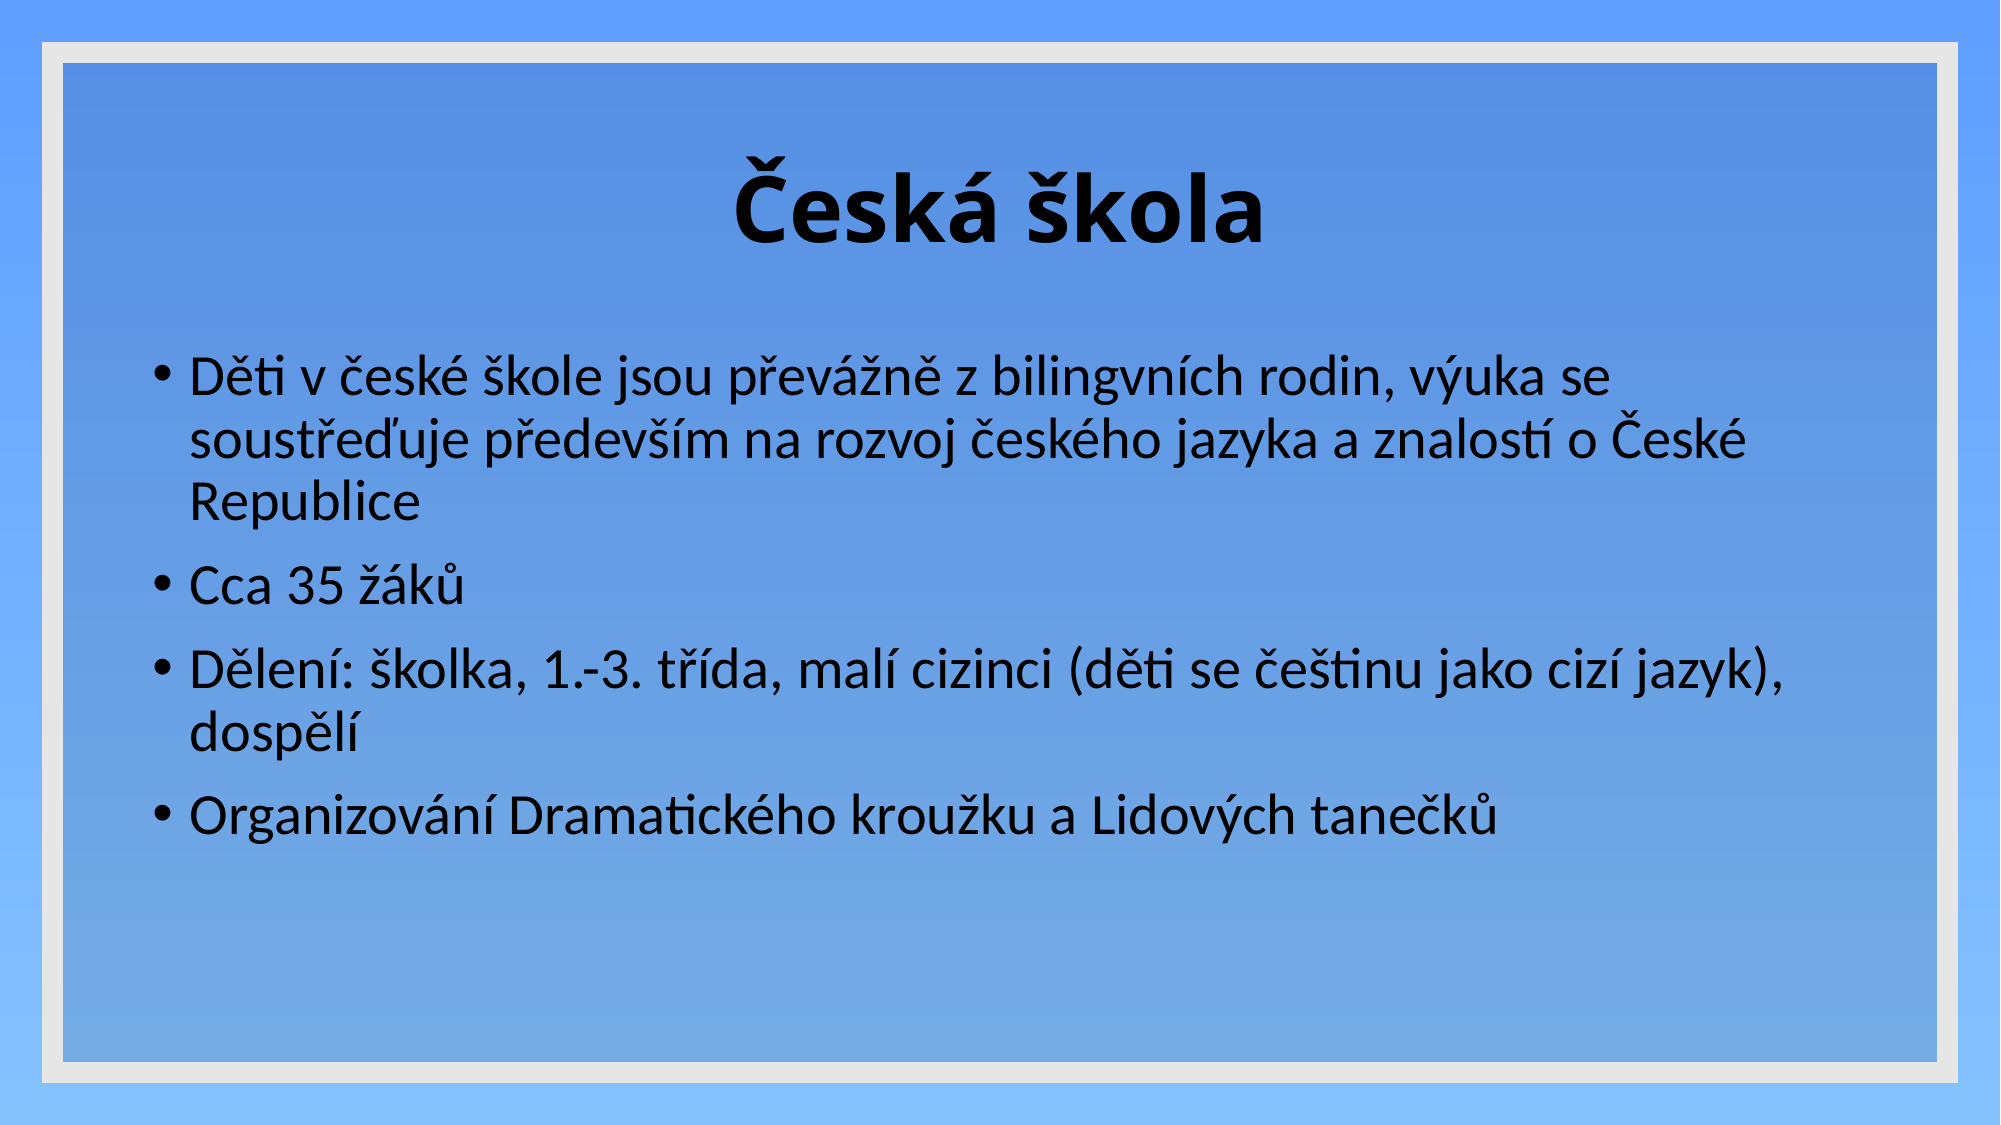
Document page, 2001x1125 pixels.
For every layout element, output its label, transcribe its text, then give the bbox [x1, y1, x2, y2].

text_box [52, 51, 1948, 1073]
list Děti v české škole jsou převážně z bilingvních rodin, výuka se soustřeďuje především na rozvoj českého jazyka a znalostí o České Republice Cca 35 žáků Dělení: školka, 1.-3. třída, malí cizinci (děti se češtinu jako cizí jazyk), dospělí Organizování Dramatického kroužku a Lidových tanečků [137, 337, 1863, 973]
title Česká škola [137, 103, 1863, 322]
